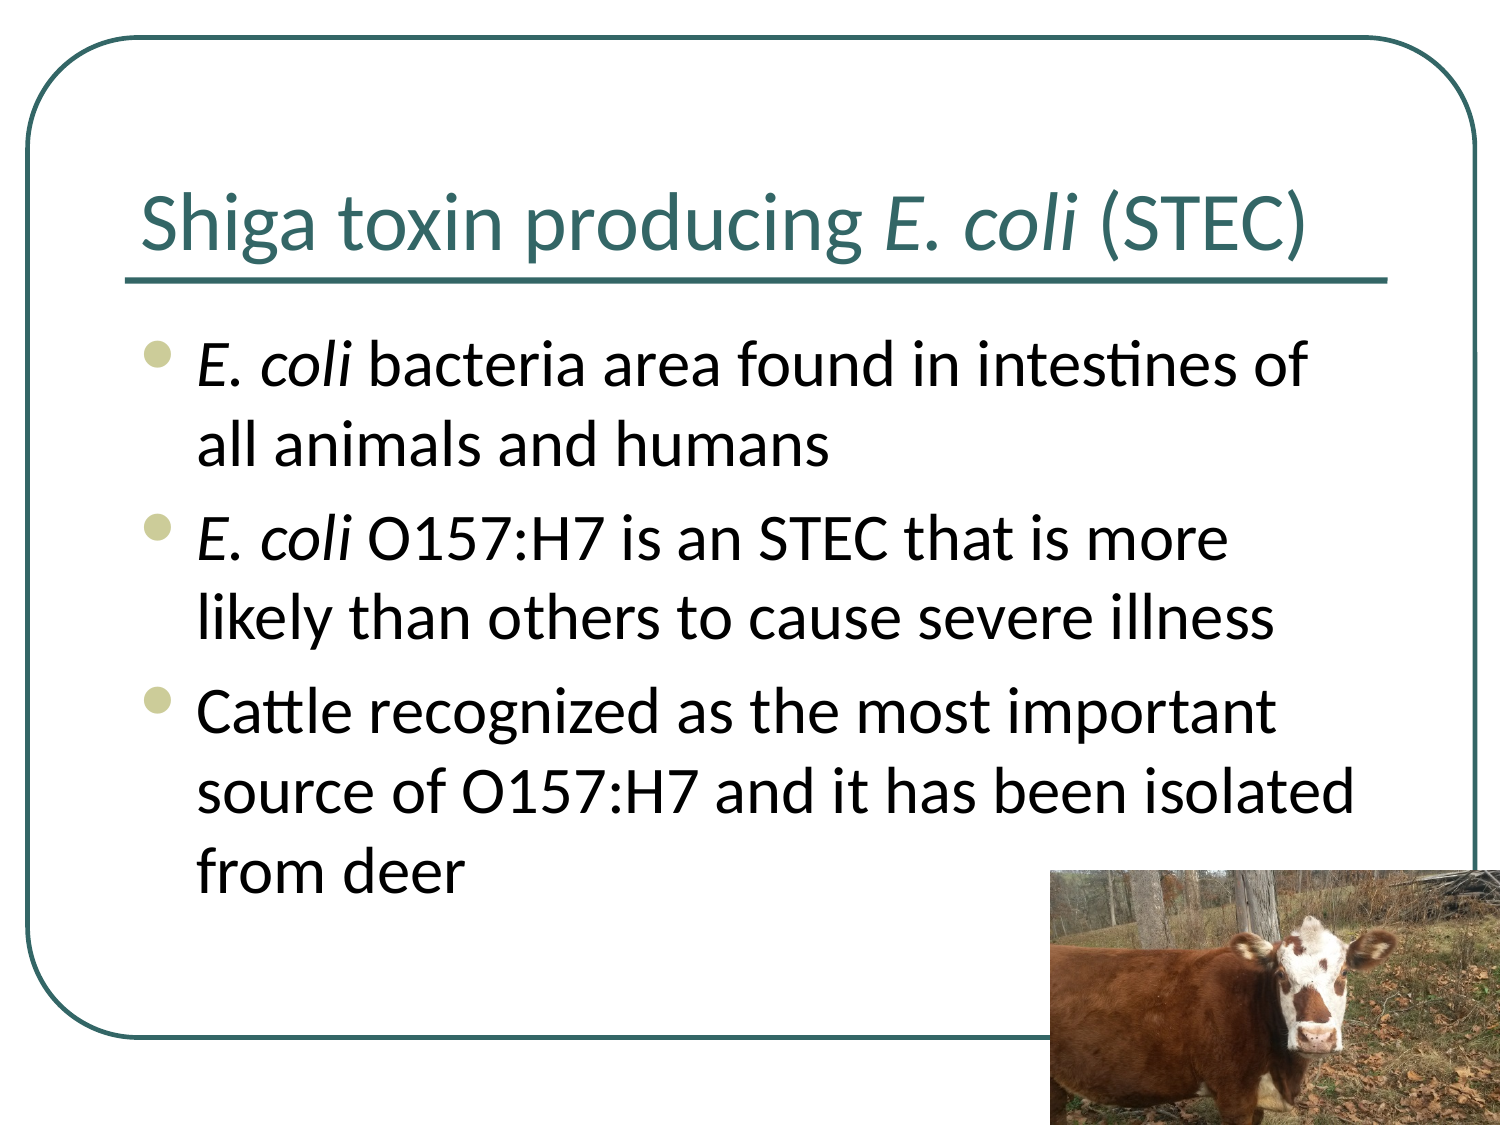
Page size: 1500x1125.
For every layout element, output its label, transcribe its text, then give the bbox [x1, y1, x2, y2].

list E. coli bacteria area found in intestines of all animals and humans E. coli O157:H7 is an STEC that is more likely than others to cause severe illness Cattle recognized as the most important source of O157:H7 and it has been isolated from deer [124, 312, 1388, 976]
picture [1049, 870, 1500, 1125]
title Shiga toxin producing E. coli (STEC) [124, 87, 1388, 276]
